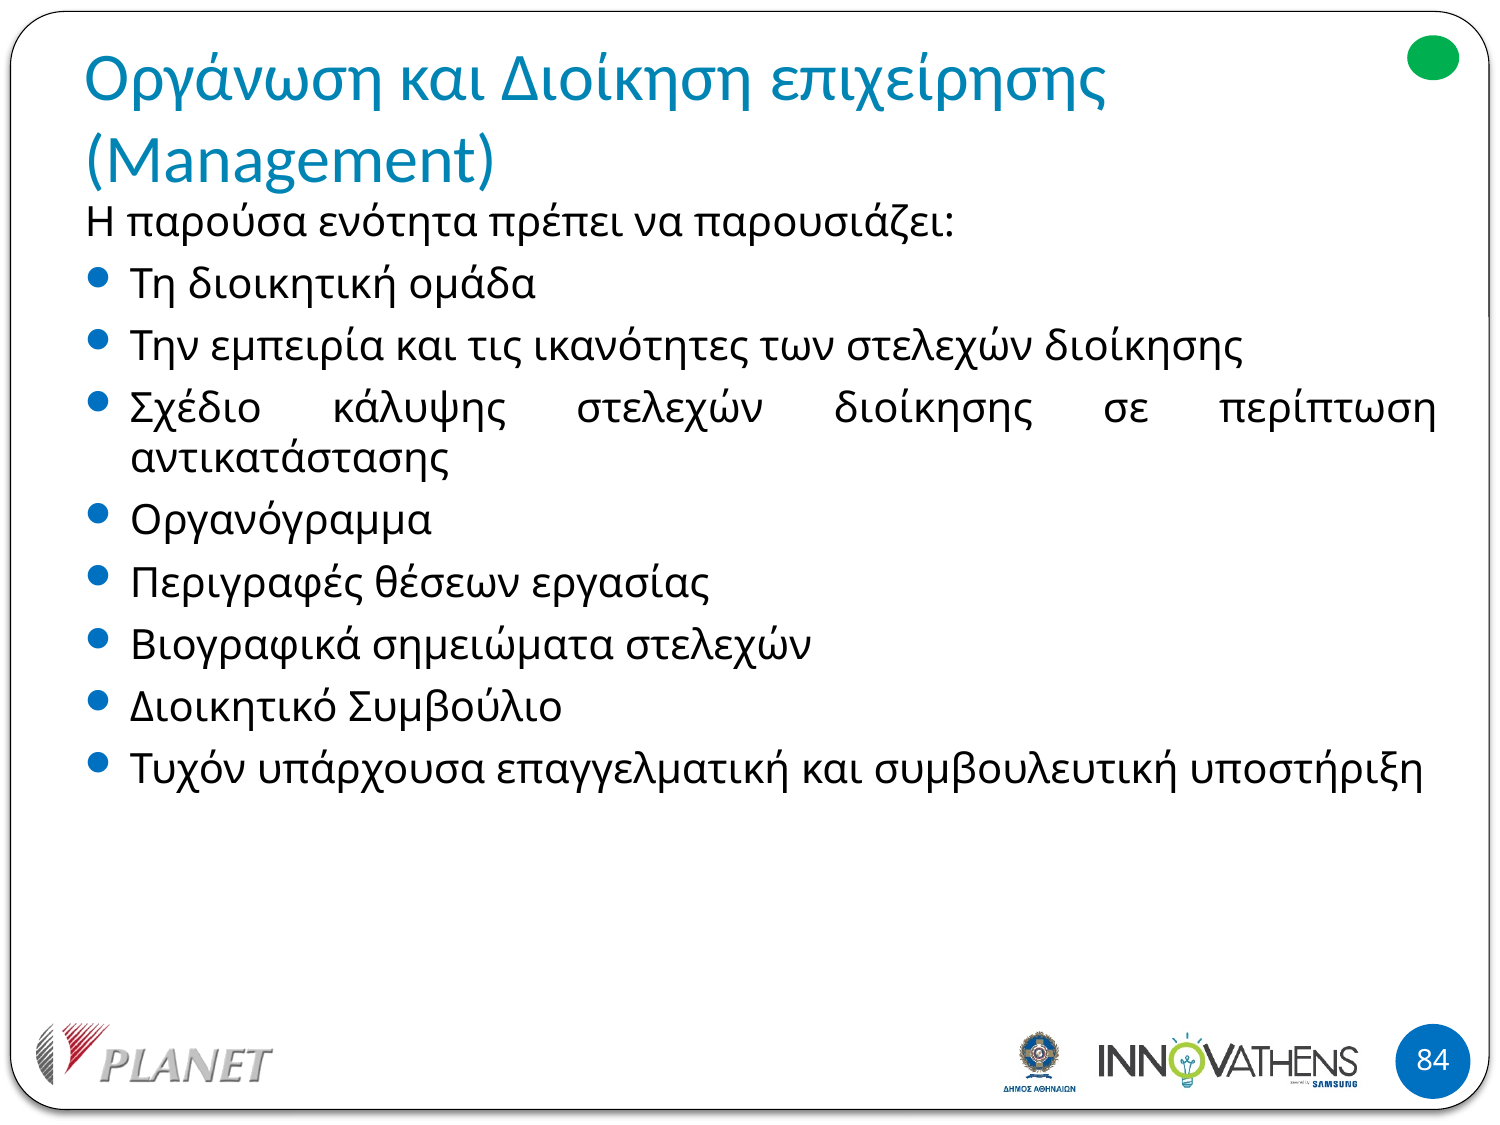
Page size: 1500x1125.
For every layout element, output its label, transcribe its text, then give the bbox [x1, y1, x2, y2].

picture [985, 1014, 1376, 1108]
picture [36, 1023, 280, 1087]
list Η παρούσα ενότητα πρέπει να παρουσιάζει: Τη διοικητική ομάδα Την εμπειρία και τις ικανότητες των στελεχών διοίκησης Σχέδιο κάλυψης στελεχών διοίκησης σε περίπτωση αντικατάστασης Οργανόγραμμα Περιγραφές θέσεων εργασίας Βιογραφικά σημειώματα στελεχών Διοικητικό Συμβούλιο Τυχόν υπάρχουσα επαγγελματική και συμβουλευτική υποστήριξη [70, 187, 1454, 938]
title Οργάνωση και Διοίκηση επιχείρησης (Management) [70, 23, 1442, 187]
text_box [1406, 34, 1461, 82]
